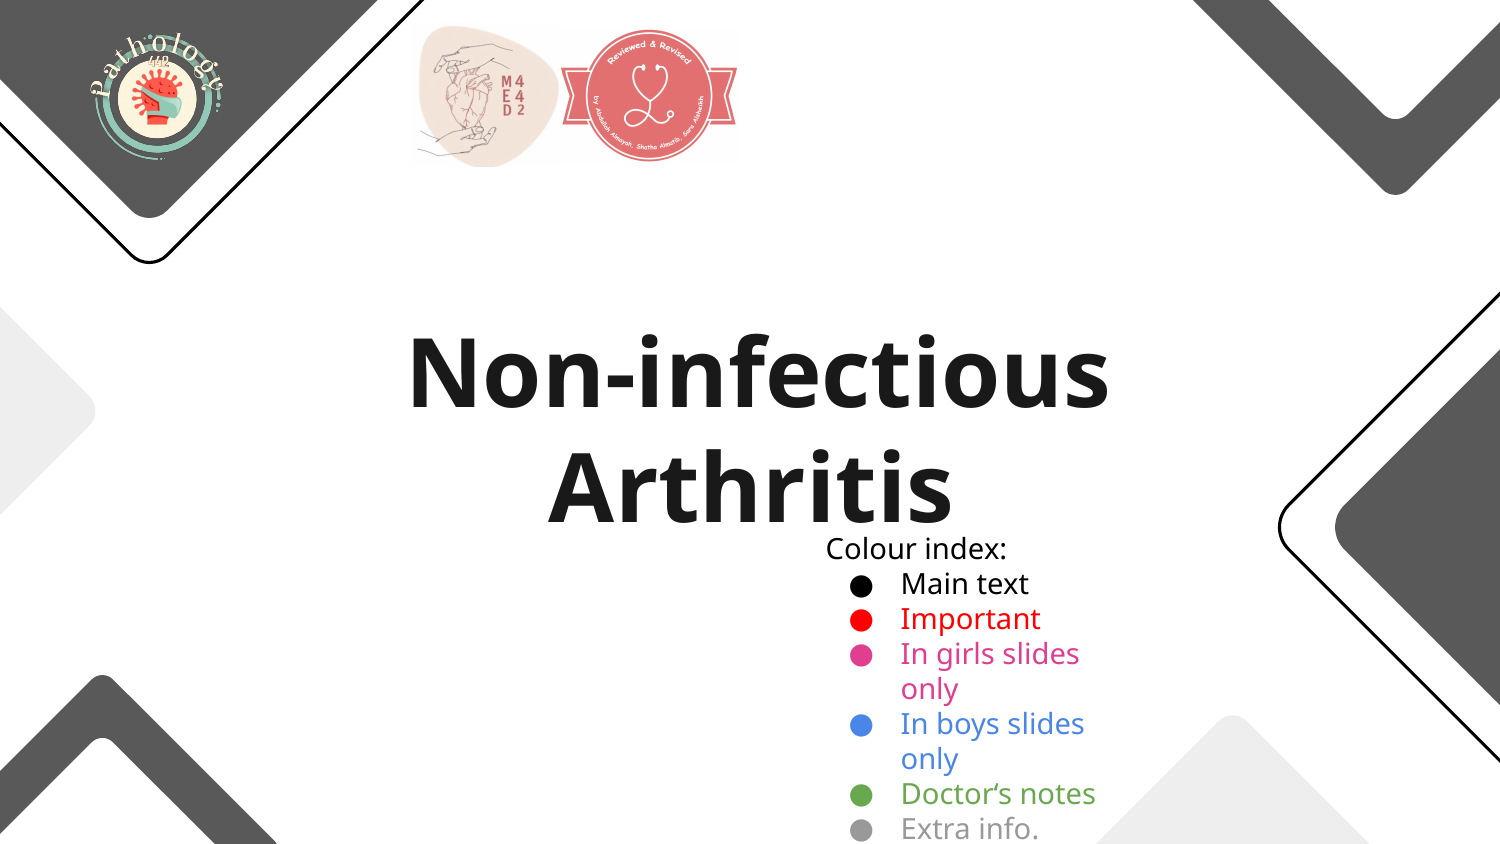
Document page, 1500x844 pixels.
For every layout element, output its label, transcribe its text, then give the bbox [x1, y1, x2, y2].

text_box Non-infectious Arthritis [176, 296, 1340, 557]
picture [410, 23, 740, 168]
text_box Colour index: Main text Important In girls slides only In boys slides only Doctor‘s notes Extra info. [810, 515, 1151, 844]
picture [82, 22, 232, 169]
